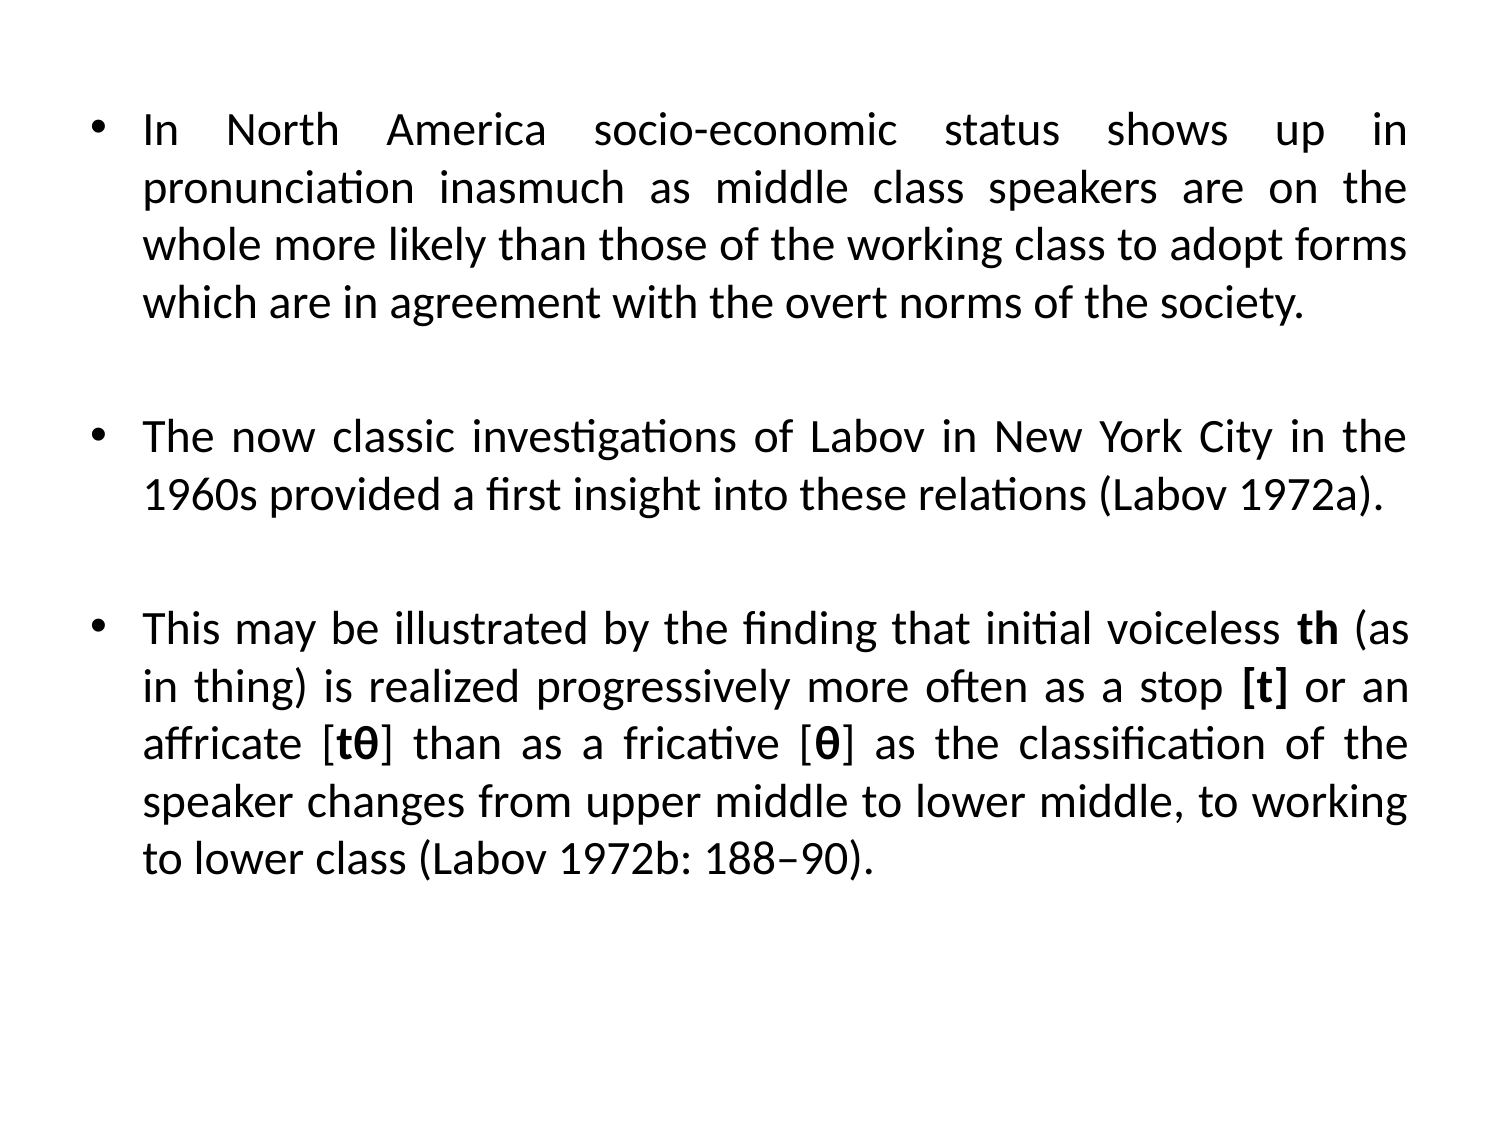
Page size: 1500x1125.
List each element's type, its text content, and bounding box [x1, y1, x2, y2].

list In North America socio-economic status shows up in pronunciation inasmuch as middle class speakers are on the whole more likely than those of the working class to adopt forms which are in agreement with the overt norms of the society. The now classic investigations of Labov in New York City in the 1960s provided a first insight into these relations (Labov 1972a). This may be illustrated by the finding that initial voiceless th (as in thing) is realized progressively more often as a stop [t] or an affricate [tθ] than as a fricative [θ] as the classification of the speaker changes from upper middle to lower middle, to working to lower class (Labov 1972b: 188–90). [75, 90, 1425, 1005]
